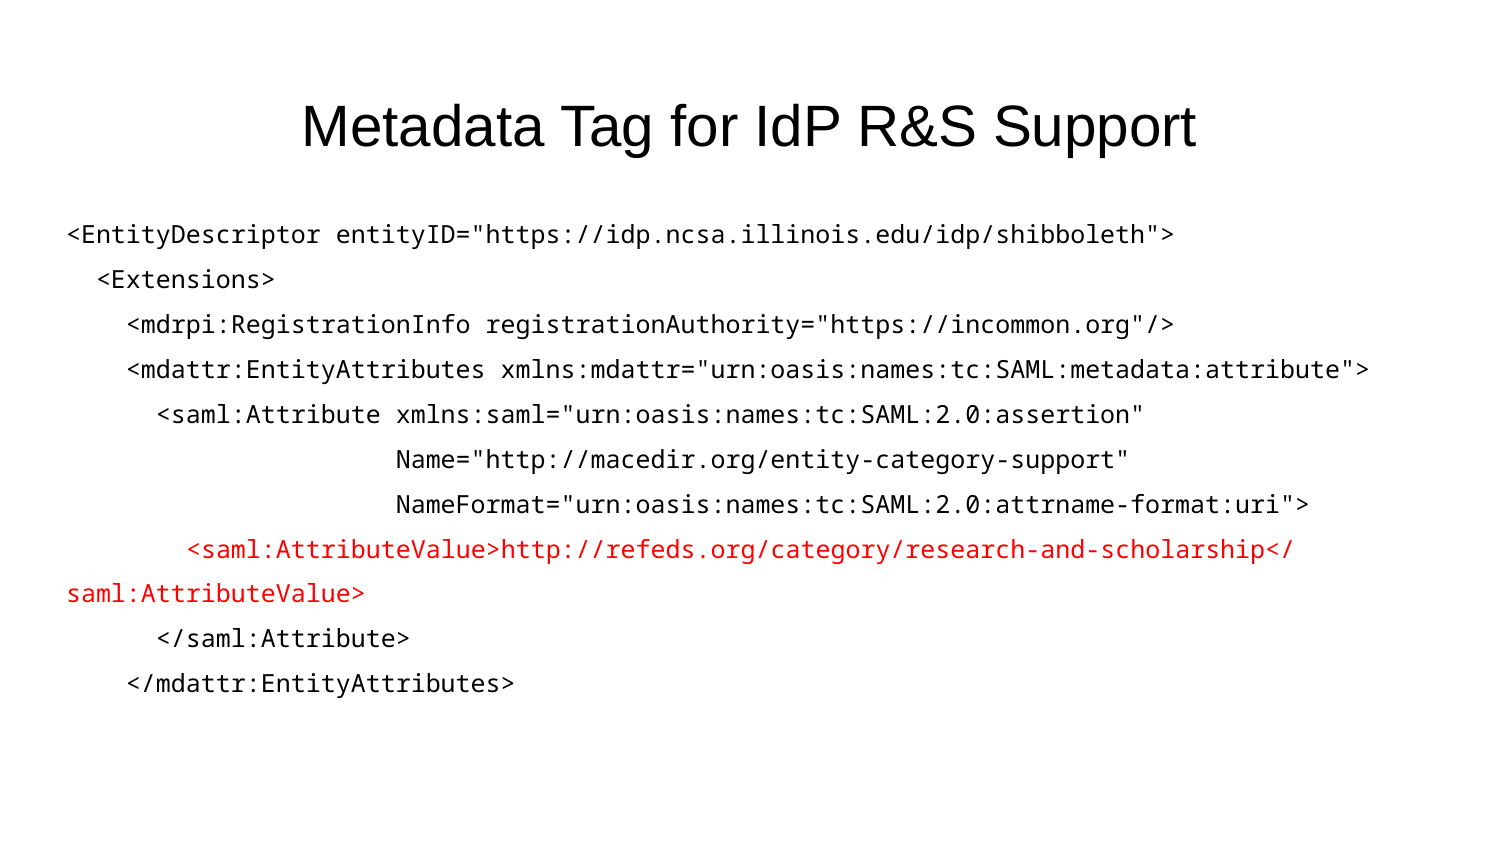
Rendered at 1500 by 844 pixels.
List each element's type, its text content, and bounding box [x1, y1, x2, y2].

list <EntityDescriptor entityID="https://idp.ncsa.illinois.edu/idp/shibboleth"> <Extensions> <mdrpi:RegistrationInfo registrationAuthority="https://incommon.org"/> <mdattr:EntityAttributes xmlns:mdattr="urn:oasis:names:tc:SAML:metadata:attribute"> <saml:Attribute xmlns:saml="urn:oasis:names:tc:SAML:2.0:assertion" Name="http://macedir.org/entity-category-support" NameFormat="urn:oasis:names:tc:SAML:2.0:attrname-format:uri"> <saml:AttributeValue>http://refeds.org/category/research-and-scholarship</saml:AttributeValue> </saml:Attribute> </mdattr:EntityAttributes> [51, 189, 1449, 750]
title Metadata Tag for IdP R&S Support [51, 72, 1449, 167]
